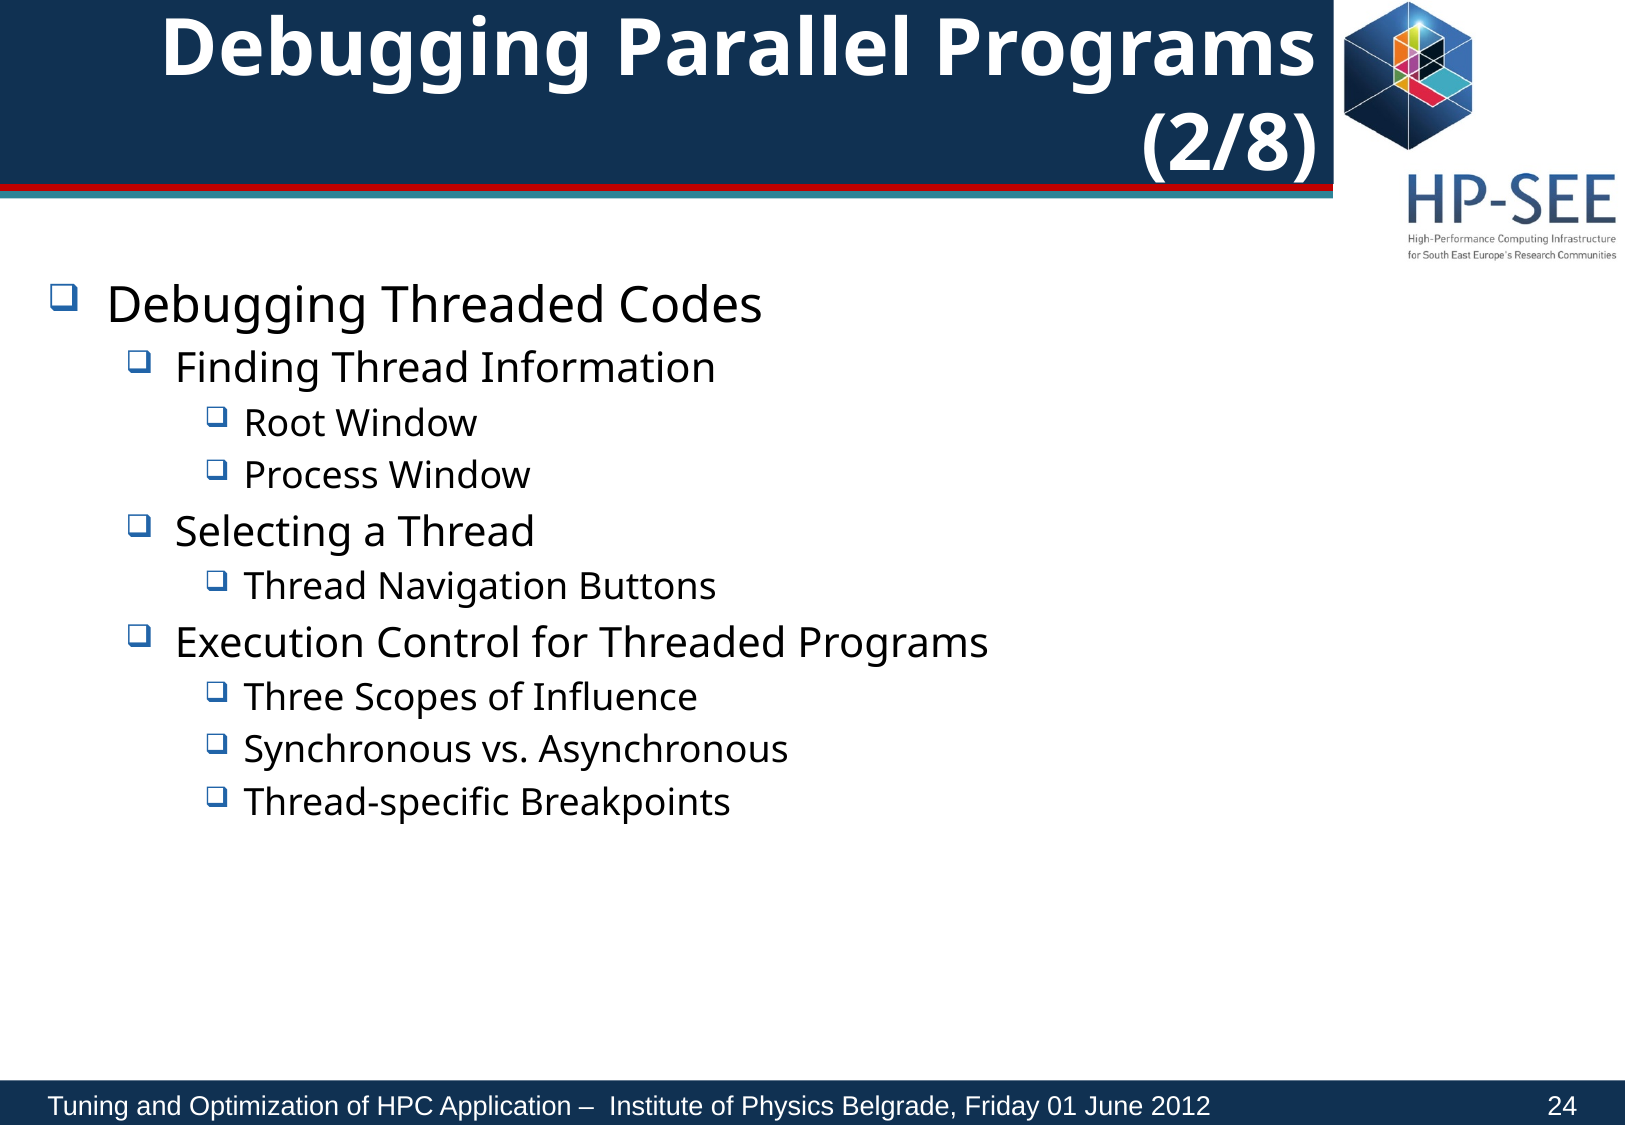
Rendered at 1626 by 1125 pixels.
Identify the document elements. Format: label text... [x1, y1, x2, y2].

picture [1333, 0, 1625, 263]
list Debugging Threaded Codes Finding Thread Information Root Window Process Window Selecting a Thread Thread Navigation Buttons Execution Control for Threaded Programs Three Scopes of Influence Synchronous vs. Asynchronous Thread-specific Breakpoints [31, 270, 1594, 1079]
footer Tuning and Optimization of HPC Application – Institute of Physics Belgrade, Friday 01 June 2012 24 [0, 1080, 1625, 1125]
title Debugging Parallel Programs (2/8) [0, 0, 1334, 185]
